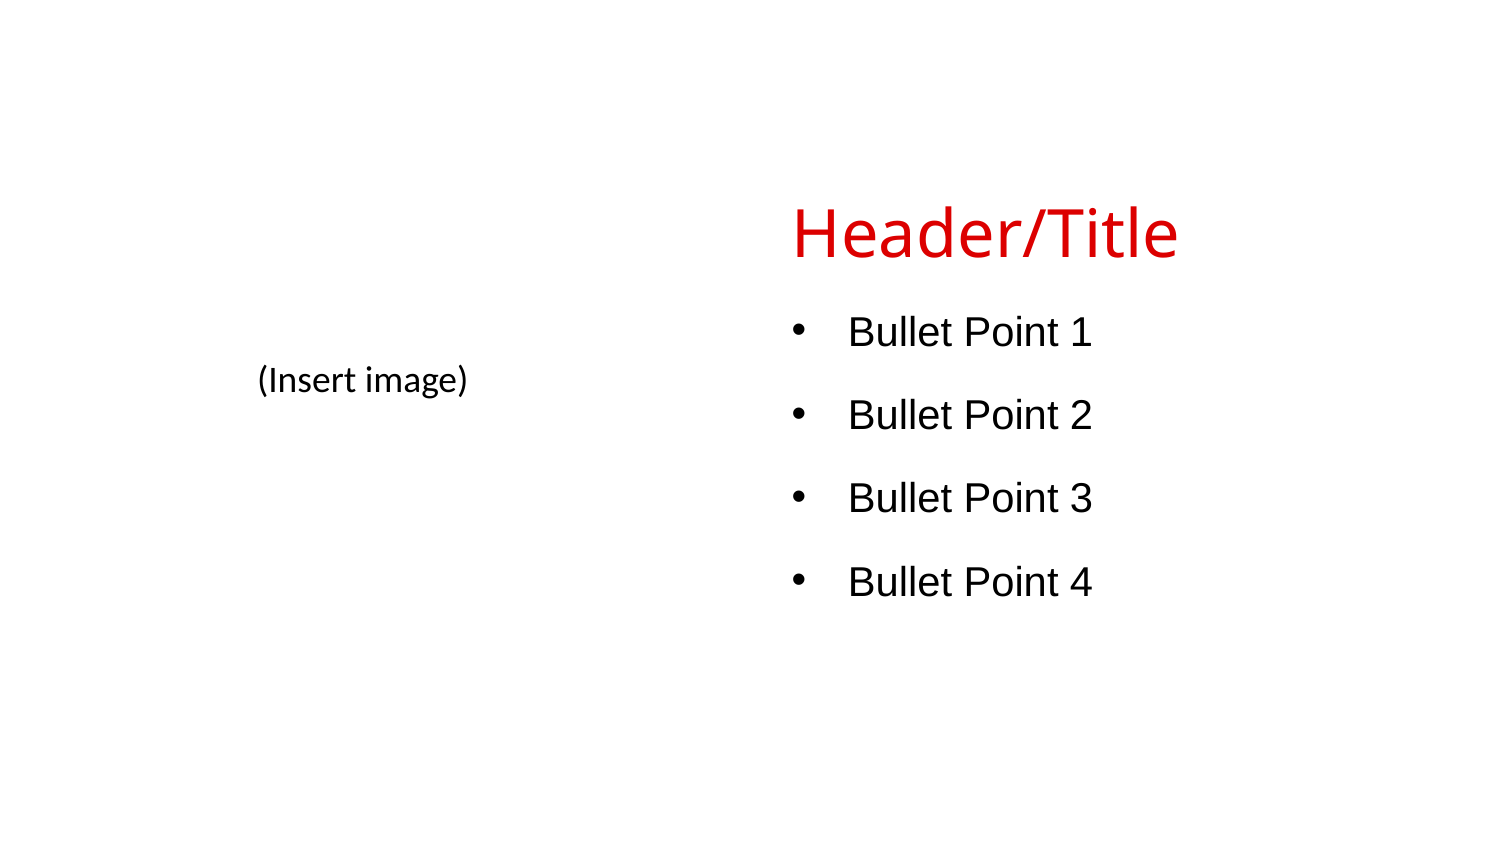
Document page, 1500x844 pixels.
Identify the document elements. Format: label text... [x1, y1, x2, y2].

list Header/Title Bullet Point 1 Bullet Point 2 Bullet Point 3 Bullet Point 4 [776, 143, 1419, 789]
text_box (Insert image) [61, 347, 665, 408]
